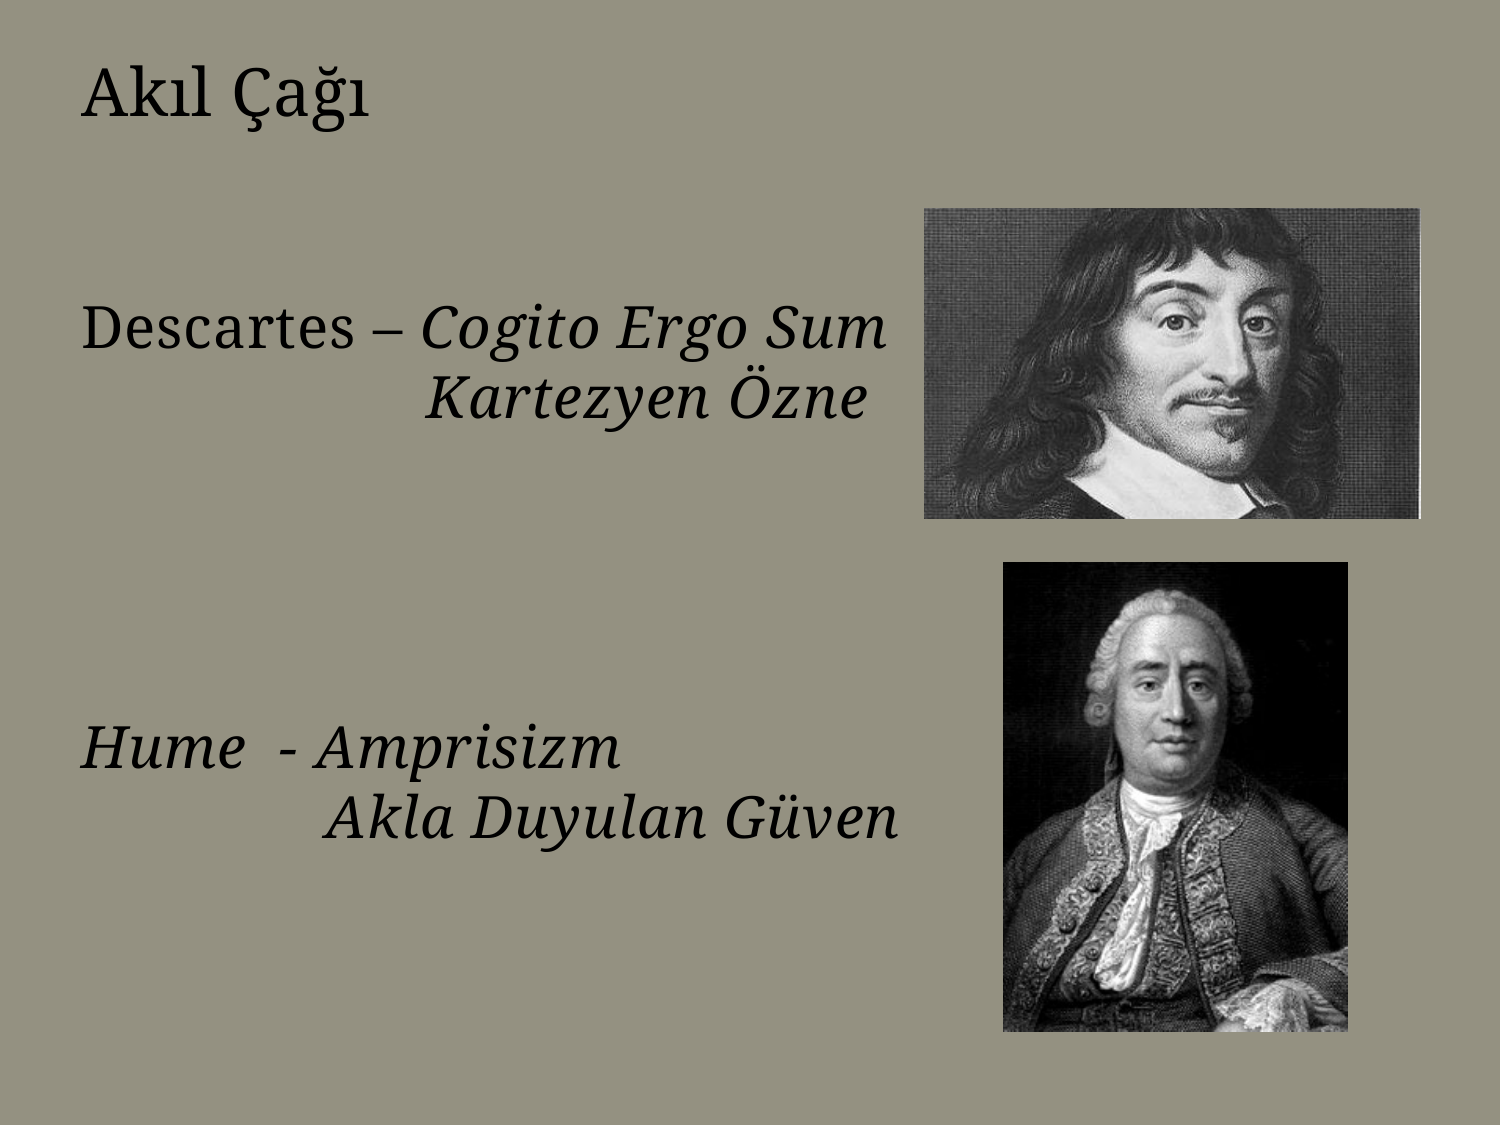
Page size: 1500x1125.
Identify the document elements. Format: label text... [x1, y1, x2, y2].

picture [1003, 562, 1348, 1032]
text_box Akıl Çağı Descartes – Cogito Ergo Sum Kartezyen Özne Hume - Amprisizm Akla Duyulan Güven [66, 42, 916, 858]
picture [924, 207, 1422, 519]
